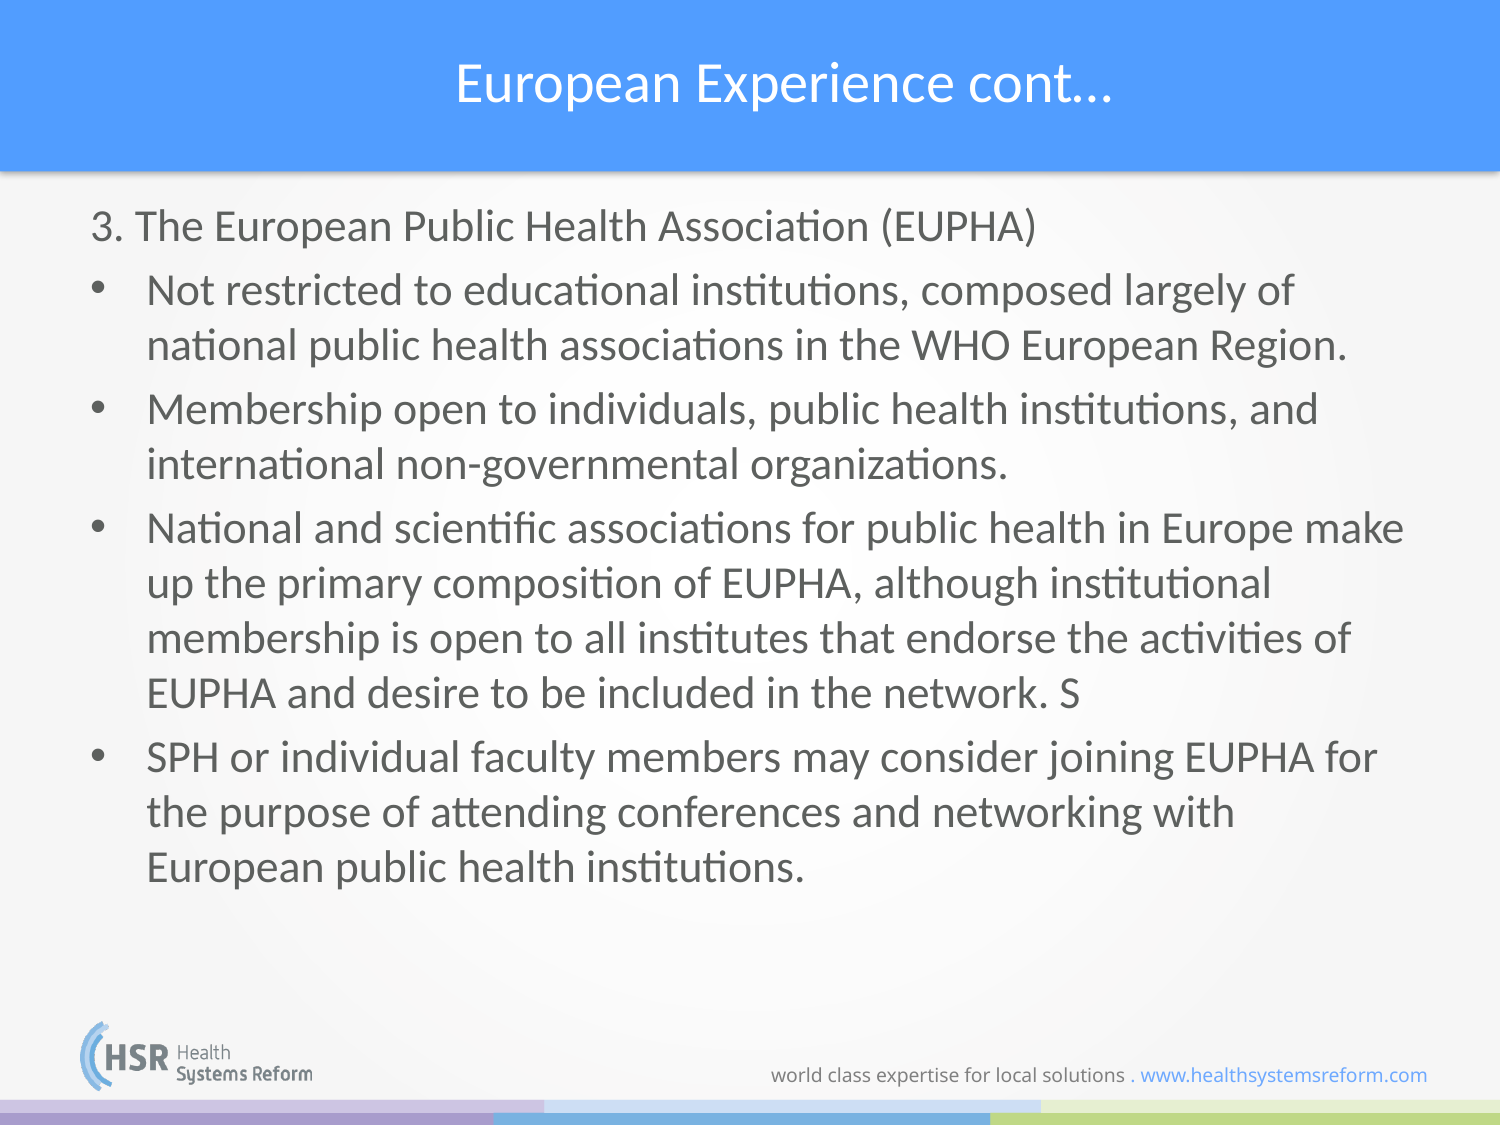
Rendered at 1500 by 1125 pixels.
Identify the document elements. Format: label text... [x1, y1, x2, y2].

picture [0, 172, 1500, 1125]
text_box [0, 0, 1500, 172]
text_box world class expertise for local solutions . www.healthsystemsreform.com [756, 1043, 1500, 1098]
text_box European Experience cont… [82, 37, 1500, 122]
list 3. The European Public Health Association (EUPHA) Not restricted to educational institutions, composed largely of national public health associations in the WHO European Region. Membership open to individuals, public health institutions, and international non-governmental organizations. National and scientific associations for public health in Europe make up the primary composition of EUPHA, although institutional membership is open to all institutes that endorse the activities of EUPHA and desire to be included in the network. S SPH or individual faculty members may consider joining EUPHA for the purpose of attending conferences and networking with European public health institutions. [75, 188, 1425, 1040]
